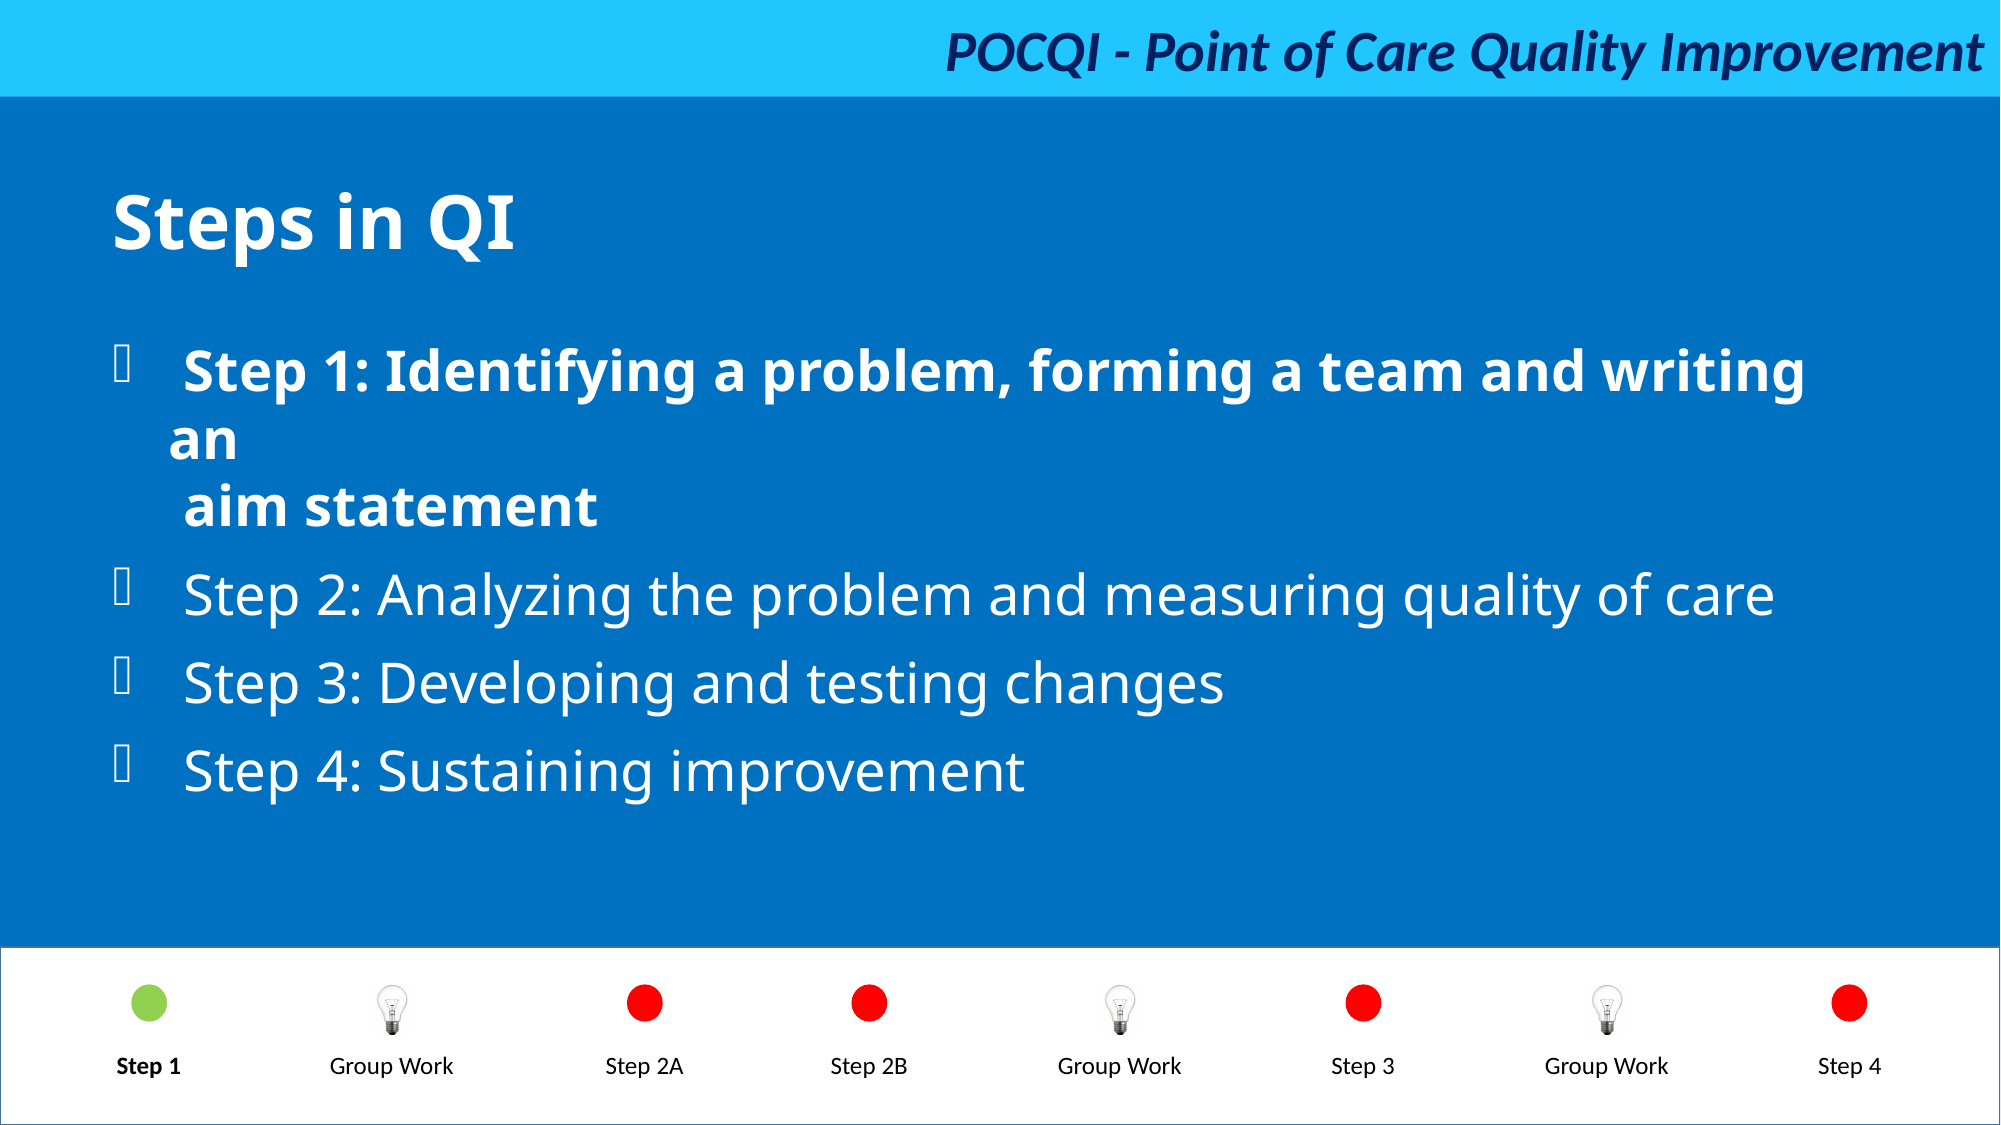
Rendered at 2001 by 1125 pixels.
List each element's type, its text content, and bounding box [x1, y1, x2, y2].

picture [1587, 984, 1627, 1036]
text_box Steps in QI [97, 166, 1560, 304]
text_box Step 1: Identifying a problem, forming a team and writing an aim statement Step 2: Analyzing the problem and measuring quality of care Step 3: Developing and testing changes Step 4: Sustaining improvement [97, 327, 1904, 905]
picture [1100, 984, 1140, 1036]
picture [372, 984, 412, 1036]
